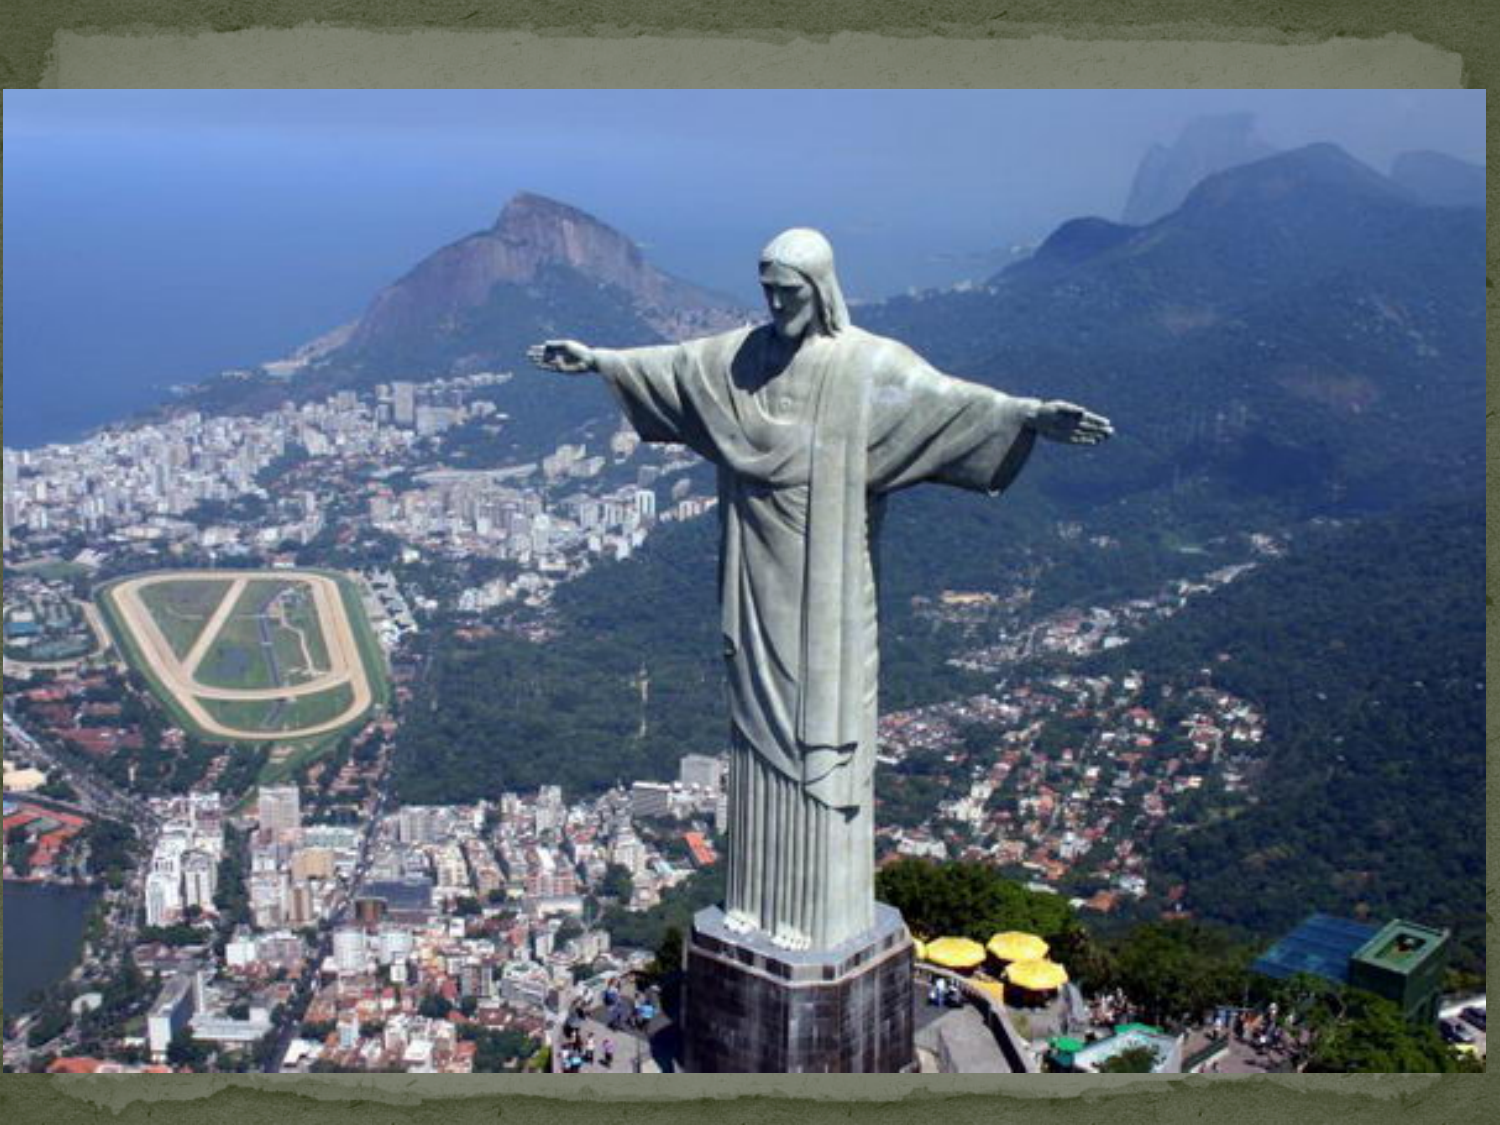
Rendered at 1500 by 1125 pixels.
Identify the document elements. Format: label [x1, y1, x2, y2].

picture [3, 89, 1486, 1073]
